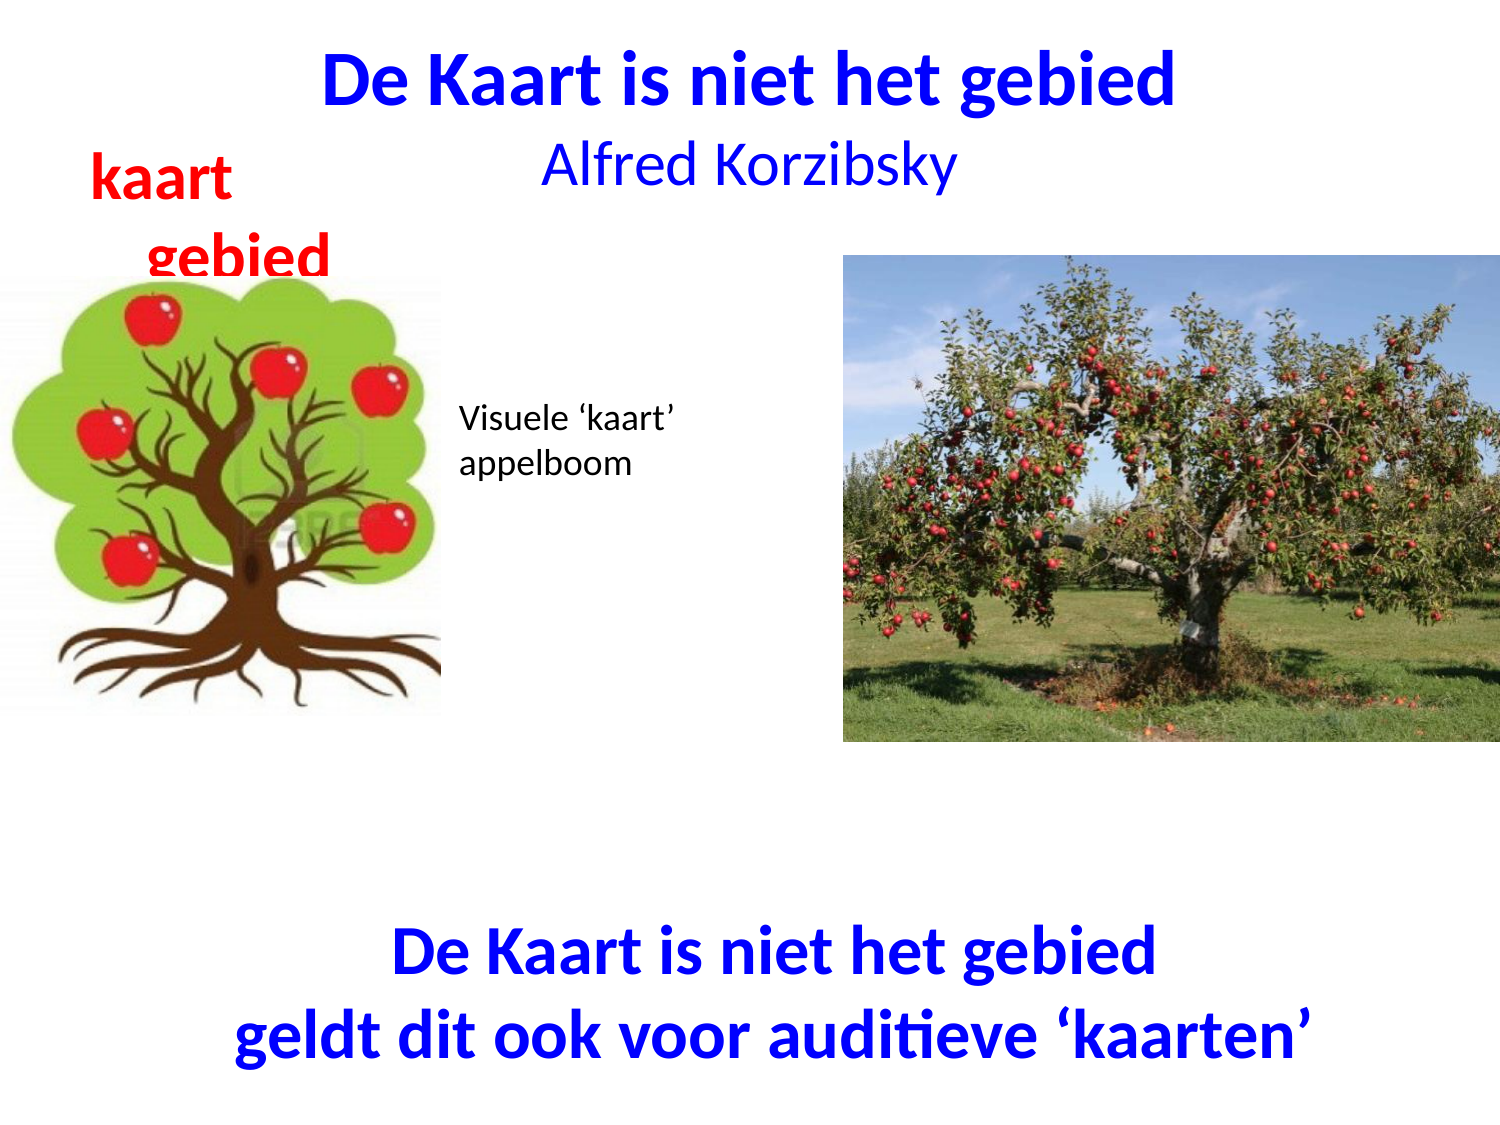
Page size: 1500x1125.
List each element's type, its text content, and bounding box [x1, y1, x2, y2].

picture [0, 276, 441, 717]
list kaart gebied [75, 125, 1425, 232]
picture [843, 255, 1500, 743]
title De Kaart is niet het gebied Alfred Korzibsky [75, 19, 1425, 125]
text_box De Kaart is niet het gebied geldt dit ook voor auditieve ‘kaarten’ [99, 894, 1450, 1083]
text_box Visuele ‘kaart’ appelboom [444, 385, 691, 490]
